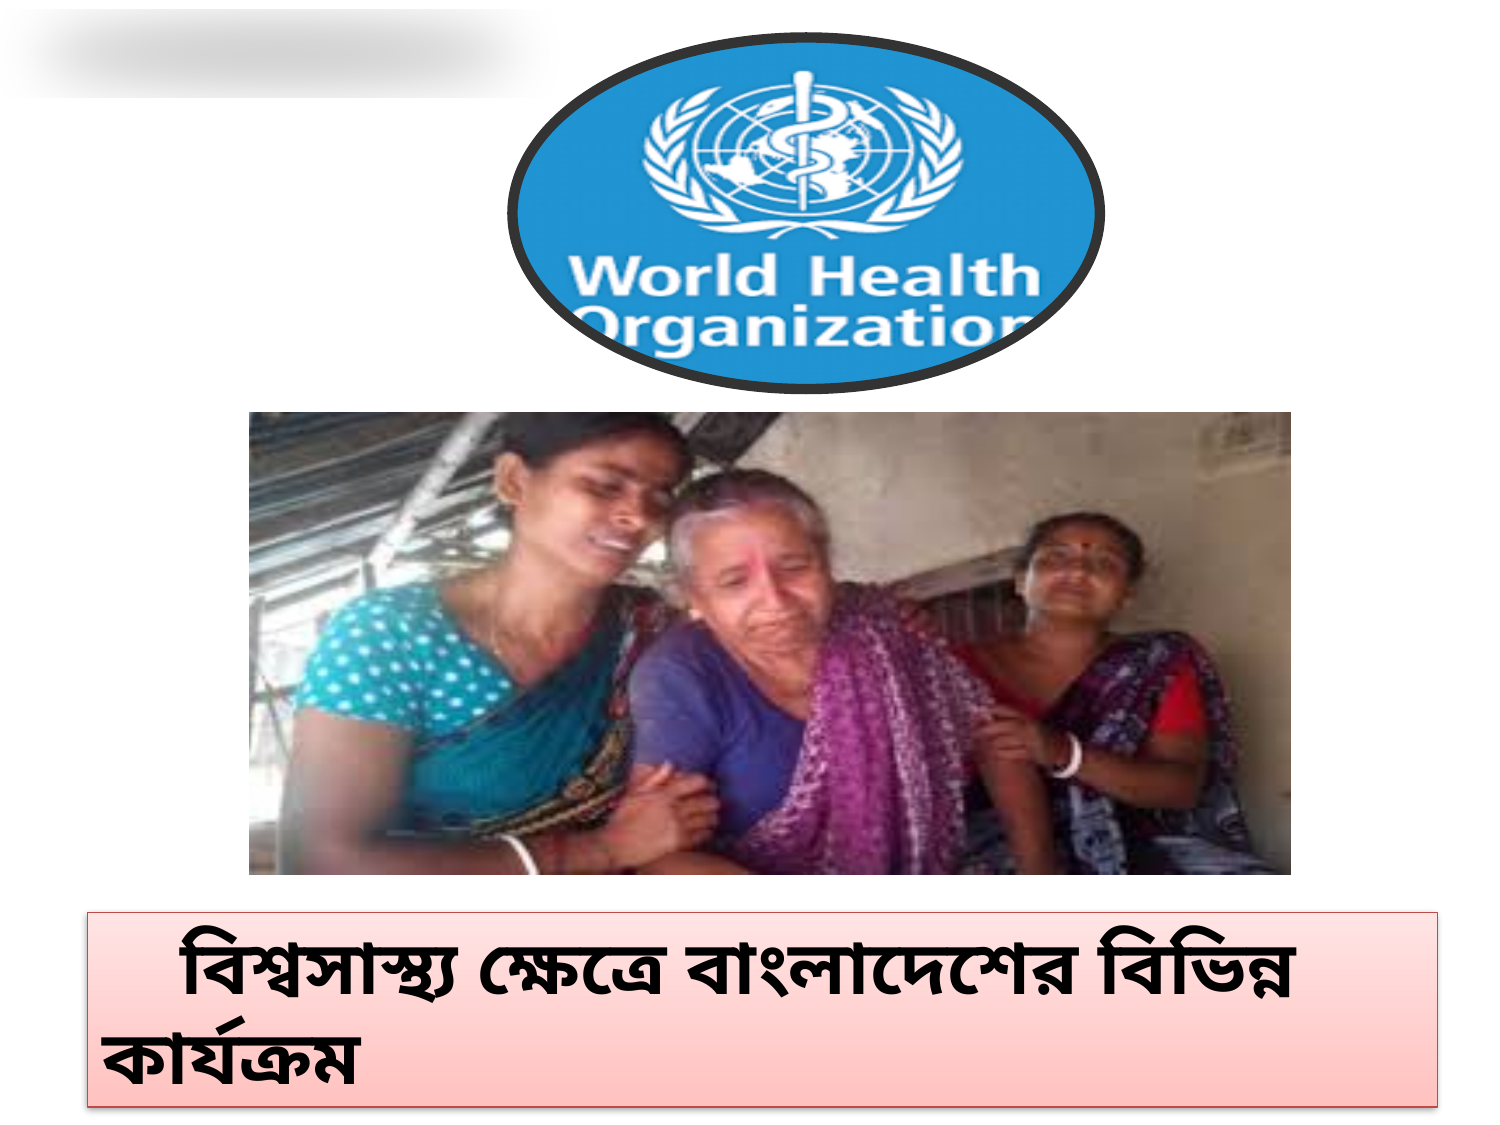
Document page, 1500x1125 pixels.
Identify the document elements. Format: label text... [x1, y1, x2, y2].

text_box বিশ্বসাস্থ্য ক্ষেত্রে বাংলাদেশের বিভিন্ন কার্যক্রম [87, 912, 1438, 1108]
picture [249, 412, 1291, 876]
picture [512, 37, 1101, 390]
